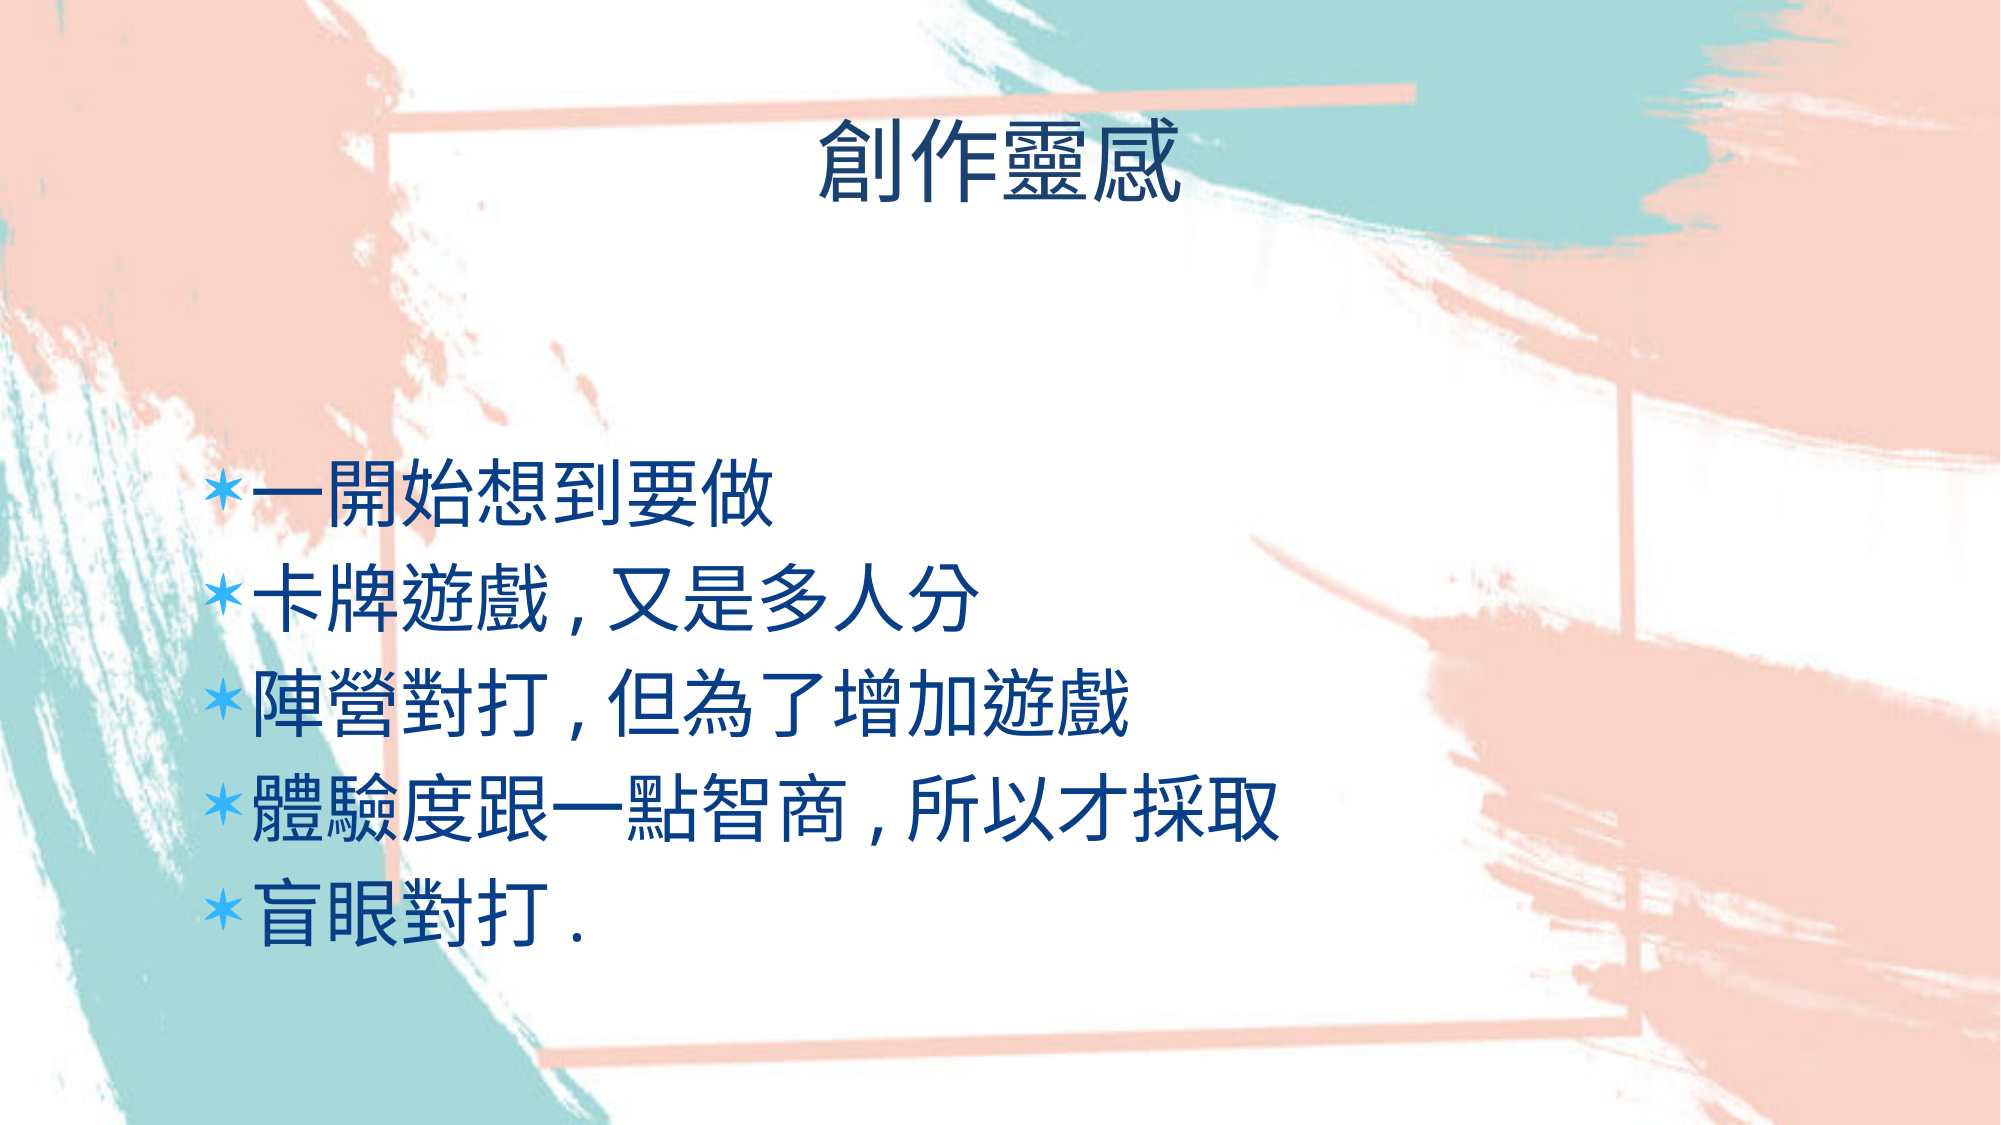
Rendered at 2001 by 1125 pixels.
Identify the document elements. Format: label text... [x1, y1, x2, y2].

picture [0, 0, 2001, 1125]
title 創作靈感 [99, 55, 1900, 261]
list 一開始想到要做 卡牌遊戲,又是多人分 陣營對打,但為了增加遊戲 體驗度跟一點智商,所以才採取 盲眼對打. [190, 438, 1812, 1005]
